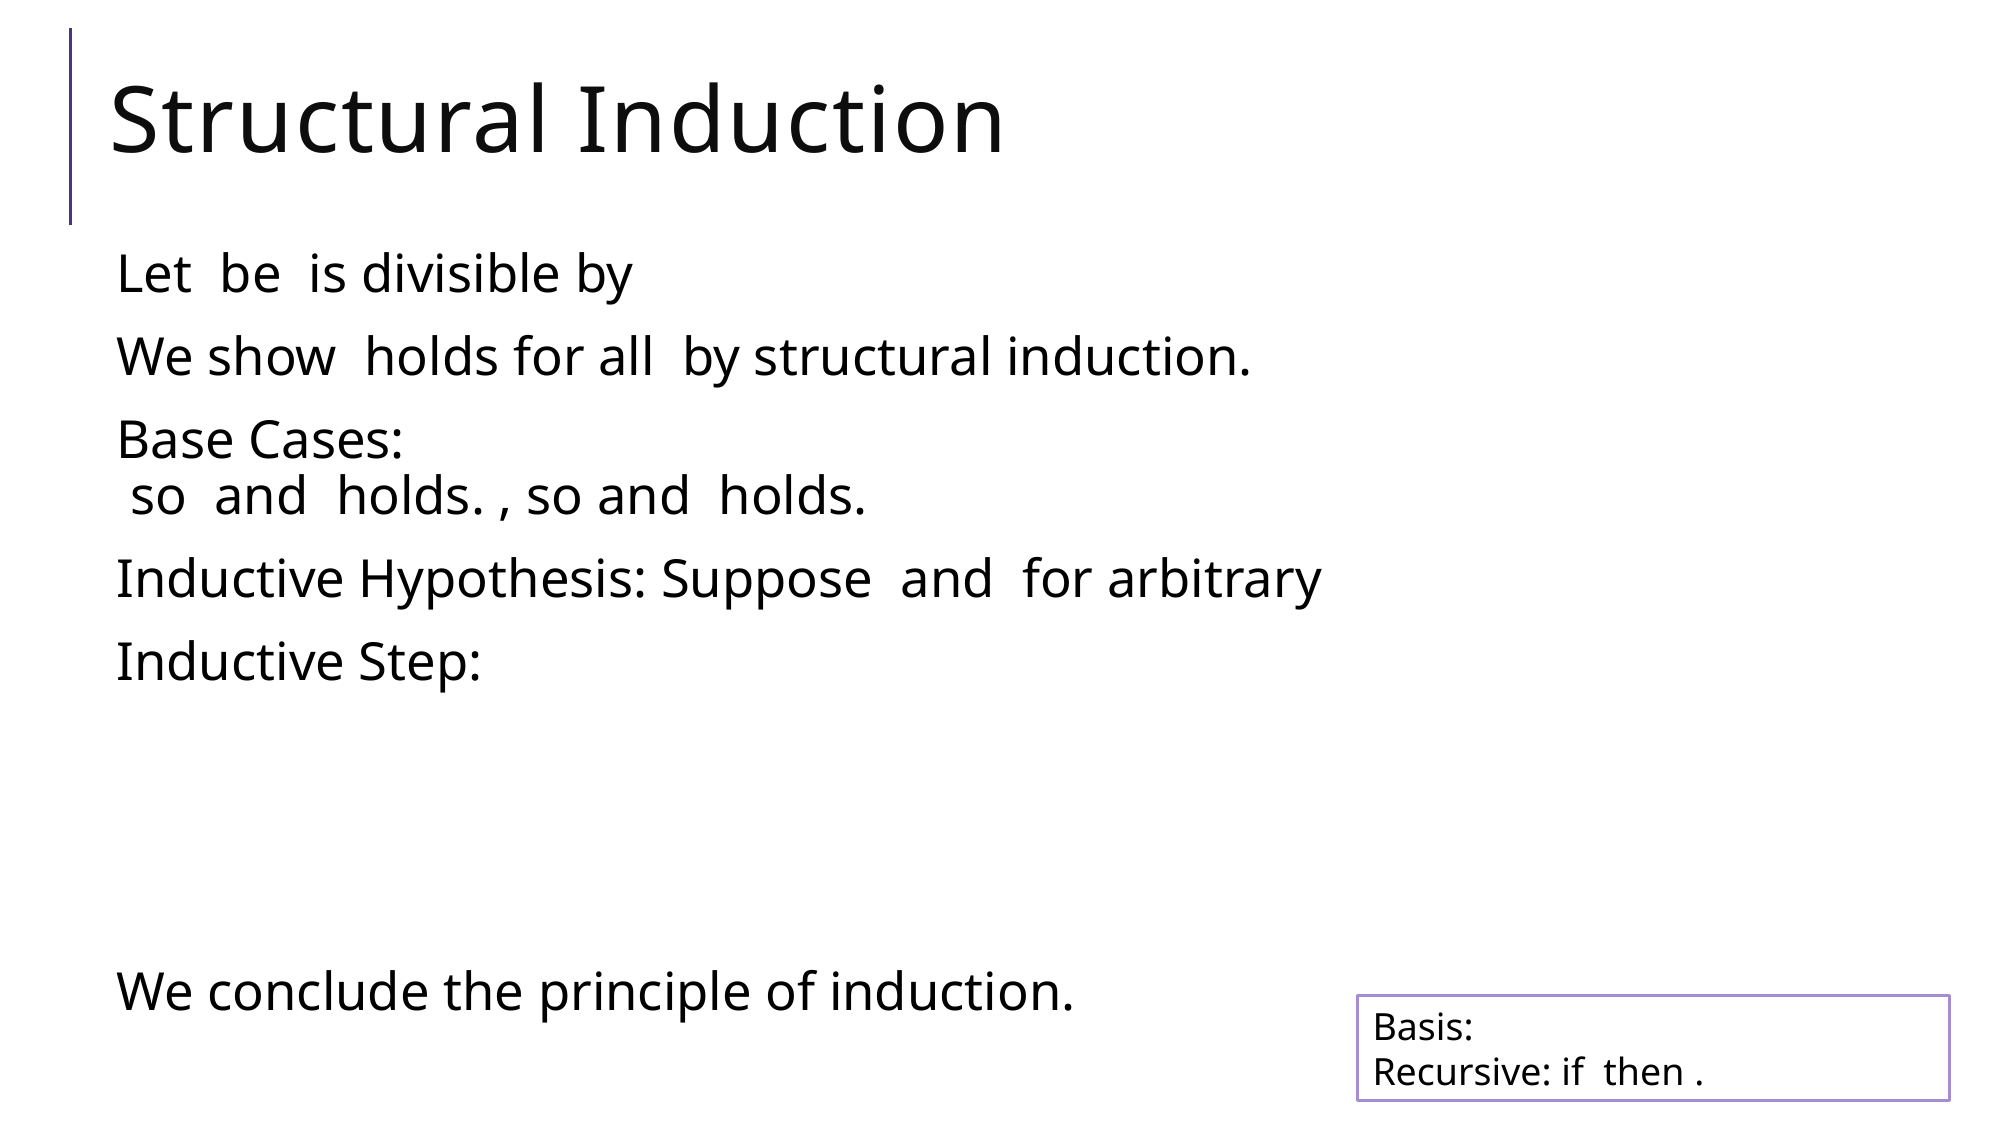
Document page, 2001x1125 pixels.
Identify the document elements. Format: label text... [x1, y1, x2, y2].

title Structural Induction [94, 43, 1930, 210]
